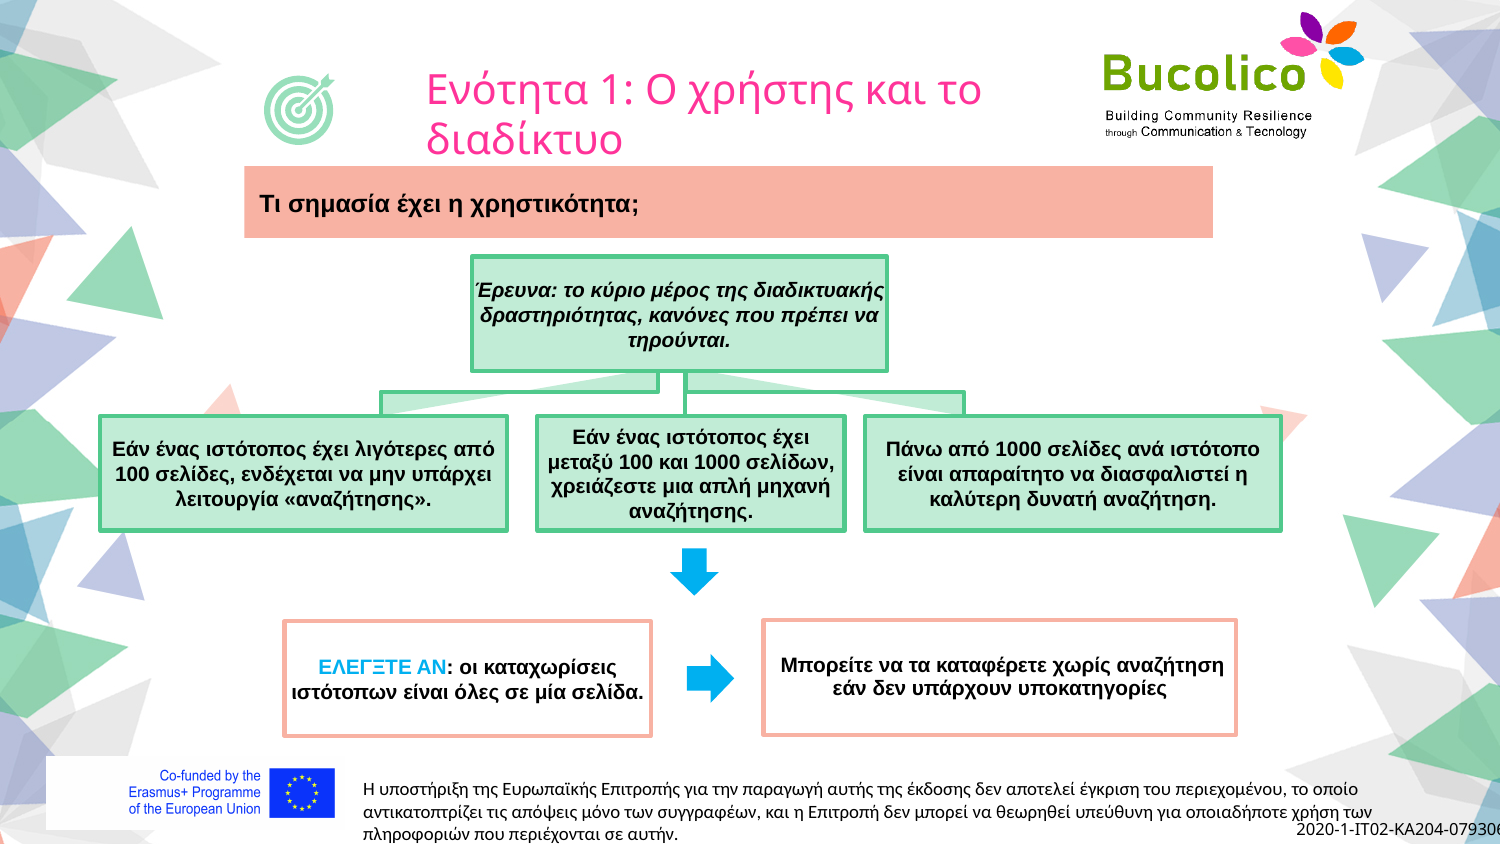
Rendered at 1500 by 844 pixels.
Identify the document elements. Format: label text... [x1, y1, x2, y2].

text_box Τι σημασία έχει η χρηστικότητα; [242, 164, 1215, 240]
text_box Εάν ένας ιστότοπος έχει λιγότερες από 100 σελίδες, ενδέχεται να μην υπάρχει λειτουργία «αναζήτησης». [98, 414, 509, 533]
text_box [379, 373, 660, 414]
text_box Η υποστήριξη της Ευρωπαϊκής Επιτροπής για την παραγωγή αυτής της έκδοσης δεν αποτελεί έγκριση του περιεχομένου, το οποίο αντικατοπτρίζει τις απόψεις μόνο των συγγραφέων, και η Επιτροπή δεν μπορεί να θεωρηθεί υπεύθυνη για οποιαδήποτε χρήση των πληροφοριών που περιέχονται σε αυτήν. [348, 769, 1486, 844]
text_box [261, 71, 338, 148]
text_box Έρευνα: το κύριο μέρος της διαδικτυακής δραστηριότητας, κανόνες που πρέπει να τηρούνται. [470, 254, 889, 373]
list Ενότητα 1: Ο χρήστης και το διαδίκτυο [410, 65, 1034, 161]
text_box [684, 651, 737, 705]
text_box [667, 546, 721, 598]
text_box [687, 373, 966, 414]
text_box ΕΛΕΓΞΤΕ ΑΝ: οι καταχωρίσεις ιστότοπων είναι όλες σε μία σελίδα. [282, 619, 653, 738]
text_box [683, 373, 687, 414]
picture [0, 0, 1500, 844]
text_box Εάν ένας ιστότοπος έχει μεταξύ 100 και 1000 σελίδων, χρειάζεστε μια απλή μηχανή αναζήτησης. [535, 414, 847, 533]
text_box Πάνω από 1000 σελίδες ανά ιστότοπο είναι απαραίτητο να διασφαλιστεί η καλύτερη δυνατή αναζήτηση. [863, 414, 1283, 533]
text_box Μπορείτε να τα καταφέρετε χωρίς αναζήτηση εάν δεν υπάρχουν υποκατηγορίες [761, 618, 1238, 737]
